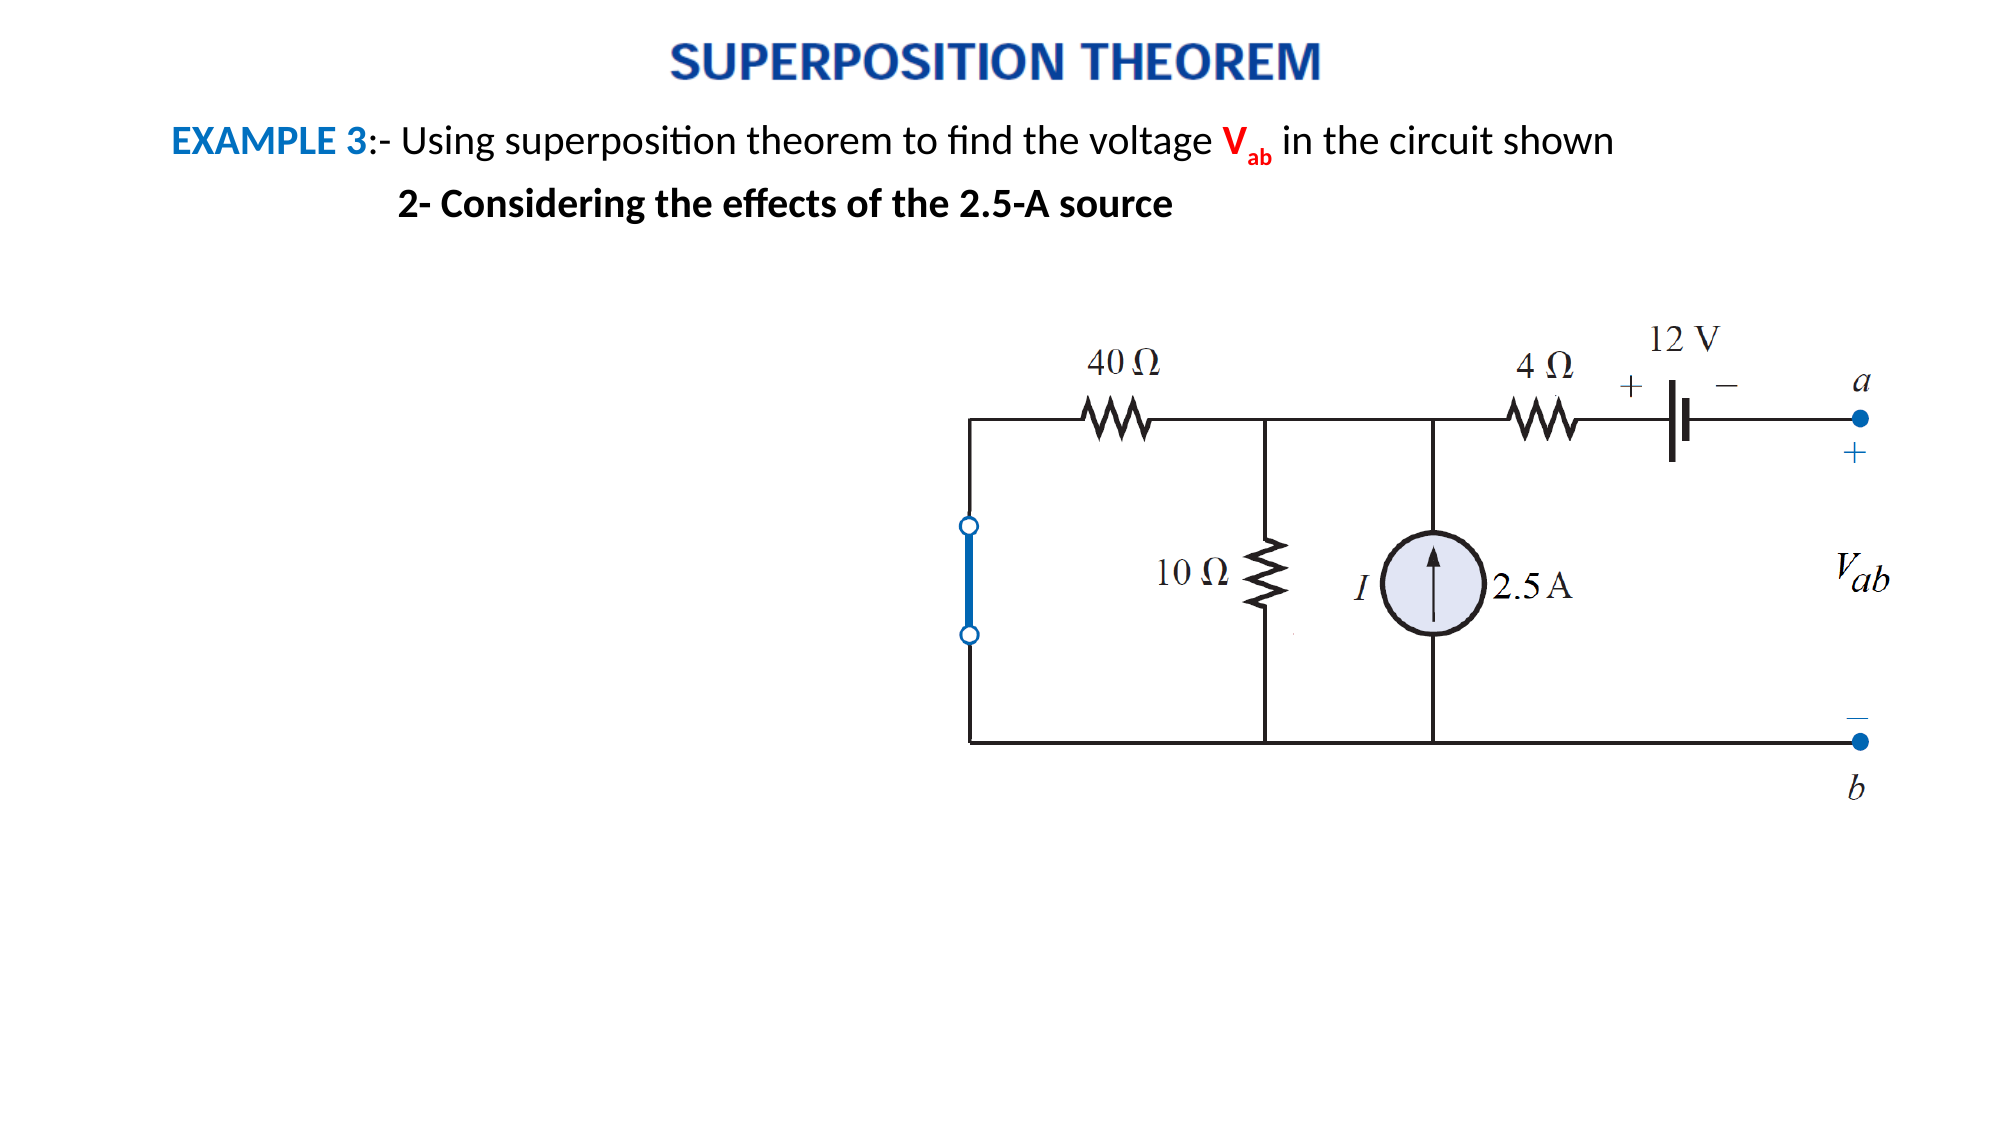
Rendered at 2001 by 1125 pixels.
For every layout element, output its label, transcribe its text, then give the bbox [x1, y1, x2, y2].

picture [853, 299, 2000, 825]
text_box 2- Considering the effects of the 2.5-A source [382, 168, 1190, 234]
text_box EXAMPLE 3:- Using superposition theorem to find the voltage Vab in the circuit shown [156, 105, 1844, 178]
picture [656, 14, 1344, 106]
